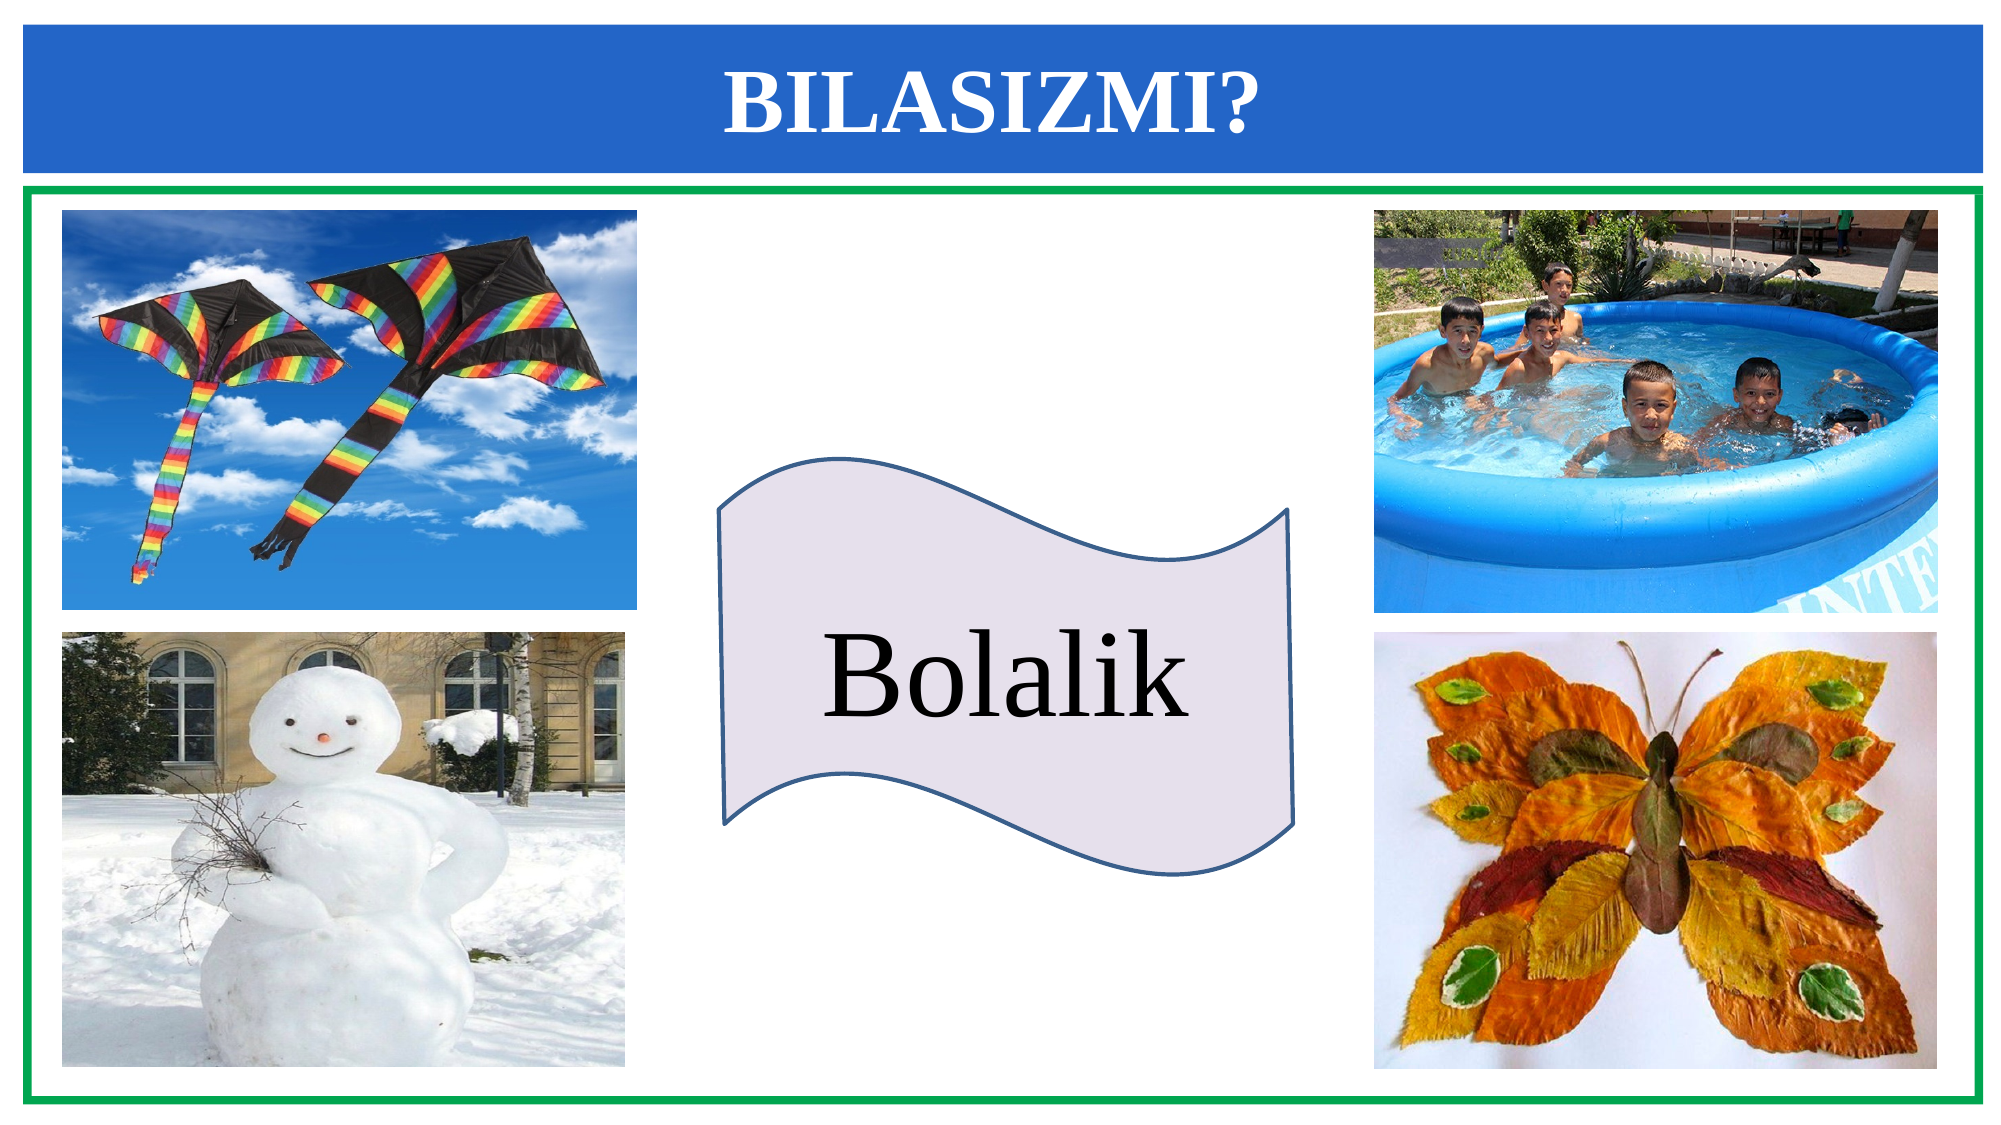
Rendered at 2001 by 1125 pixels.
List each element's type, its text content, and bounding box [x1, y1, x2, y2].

picture [62, 210, 637, 610]
picture [1374, 210, 1938, 613]
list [1374, 632, 1937, 1069]
picture [62, 632, 626, 1067]
title BILASIZMI? [118, 39, 1870, 154]
text_box Bolalik [716, 456, 1296, 877]
